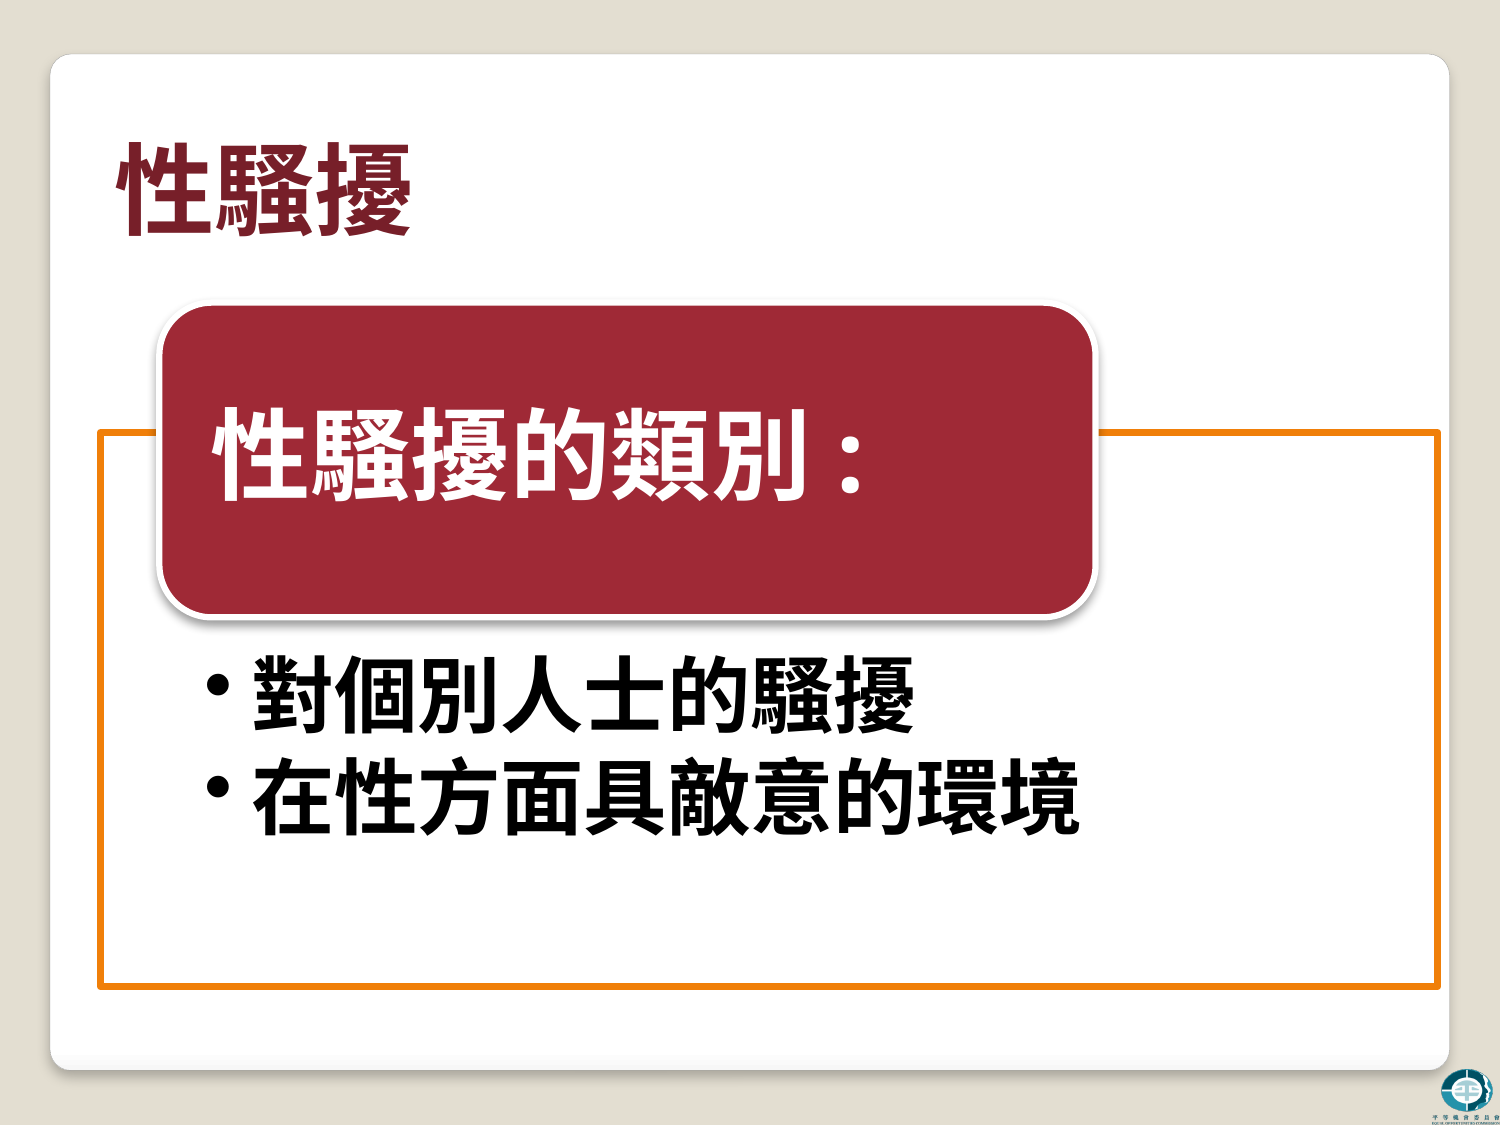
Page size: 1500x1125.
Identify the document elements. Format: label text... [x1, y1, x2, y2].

picture [1432, 1069, 1500, 1125]
title 性騷擾 [100, 113, 1108, 256]
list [100, 302, 1438, 1041]
